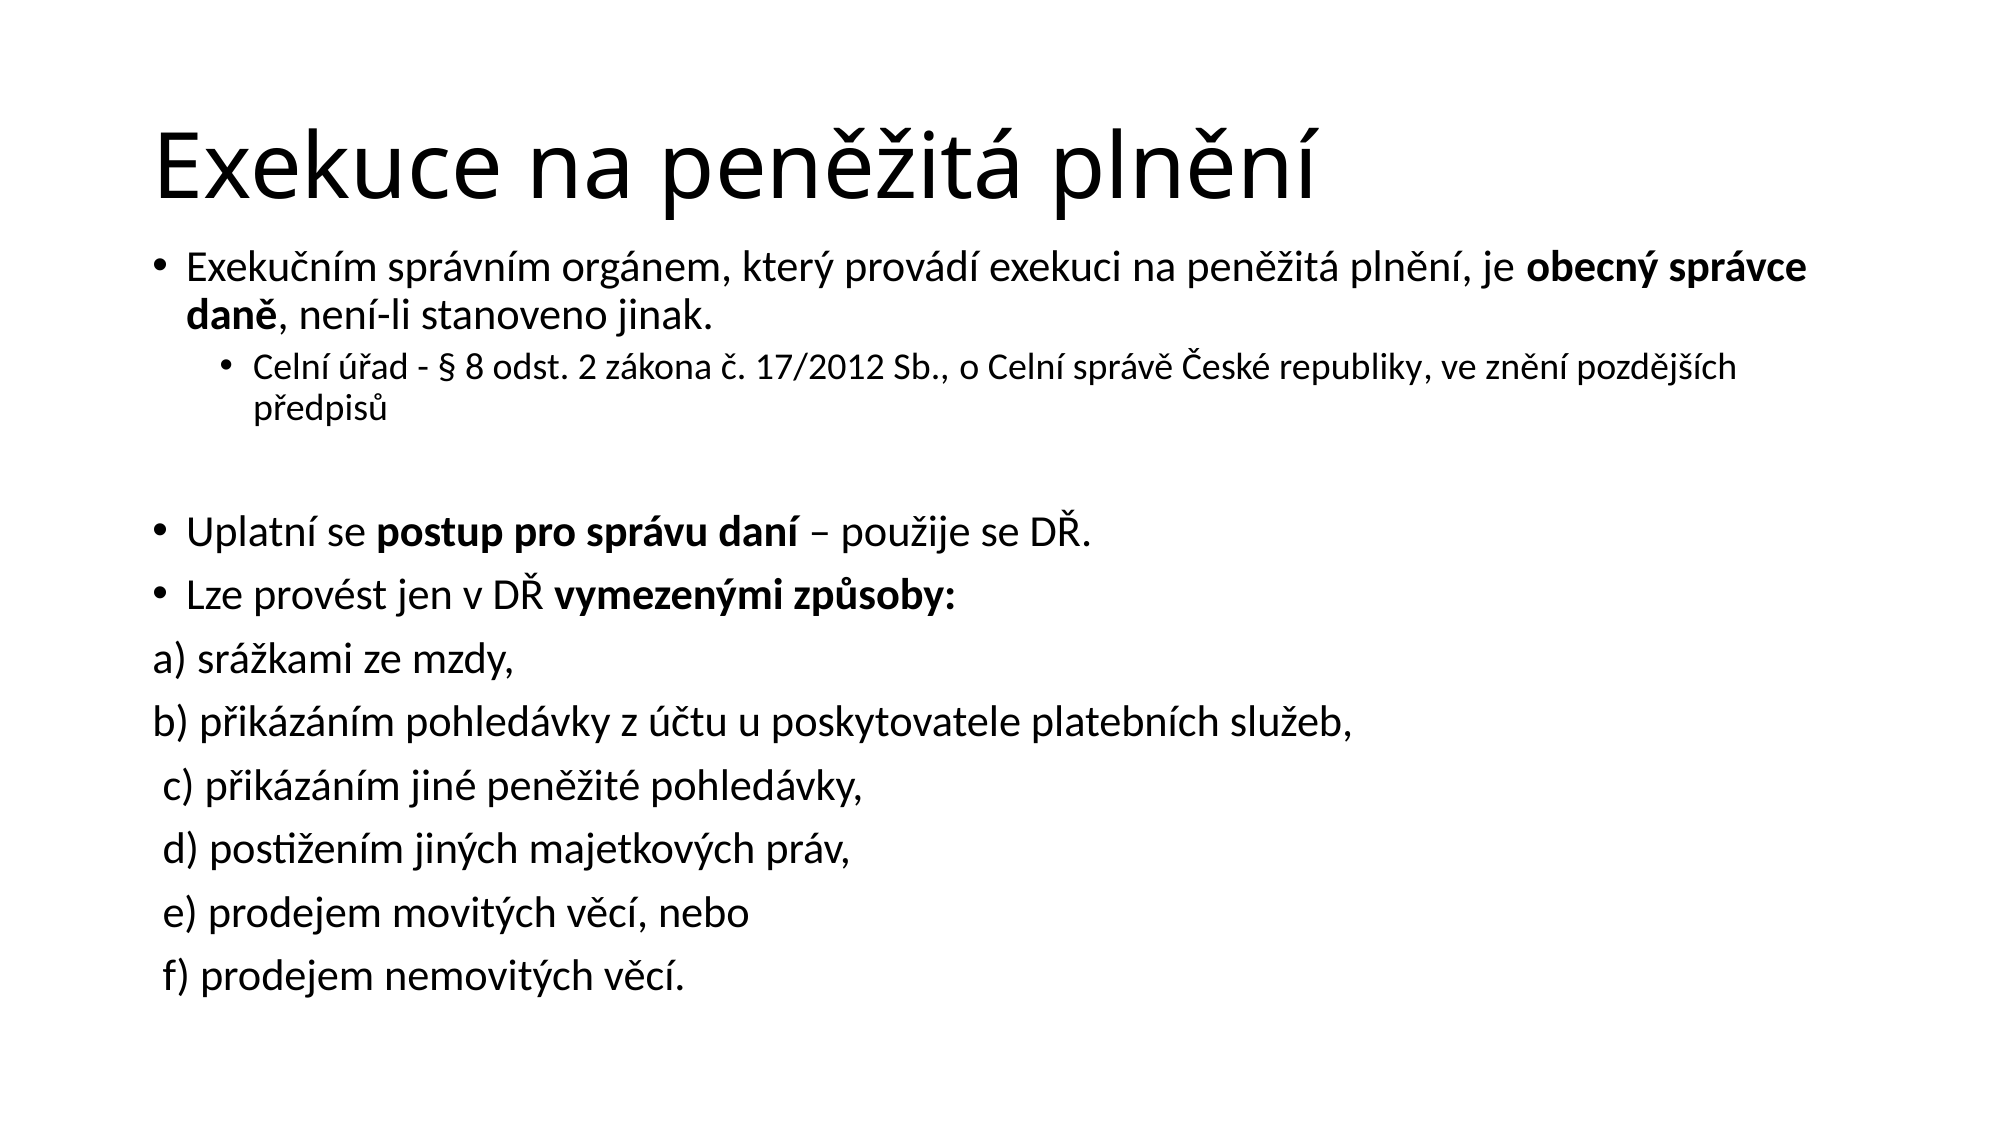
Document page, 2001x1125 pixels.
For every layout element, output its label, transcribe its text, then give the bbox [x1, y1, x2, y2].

list Exekučním správním orgánem, který provádí exekuci na peněžitá plnění, je obecný správce daně, není-li stanoveno jinak. Celní úřad - § 8 odst. 2 zákona č. 17/2012 Sb., o Celní správě České republiky, ve znění pozdějších předpisů Uplatní se postup pro správu daní – použije se DŘ. Lze provést jen v DŘ vymezenými způsoby: a) srážkami ze mzdy, b) přikázáním pohledávky z účtu u poskytovatele platebních služeb, c) přikázáním jiné peněžité pohledávky, d) postižením jiných majetkových práv, e) prodejem movitých věcí, nebo f) prodejem nemovitých věcí. [137, 235, 1863, 1014]
title Exekuce na peněžitá plnění [137, 59, 1863, 235]
